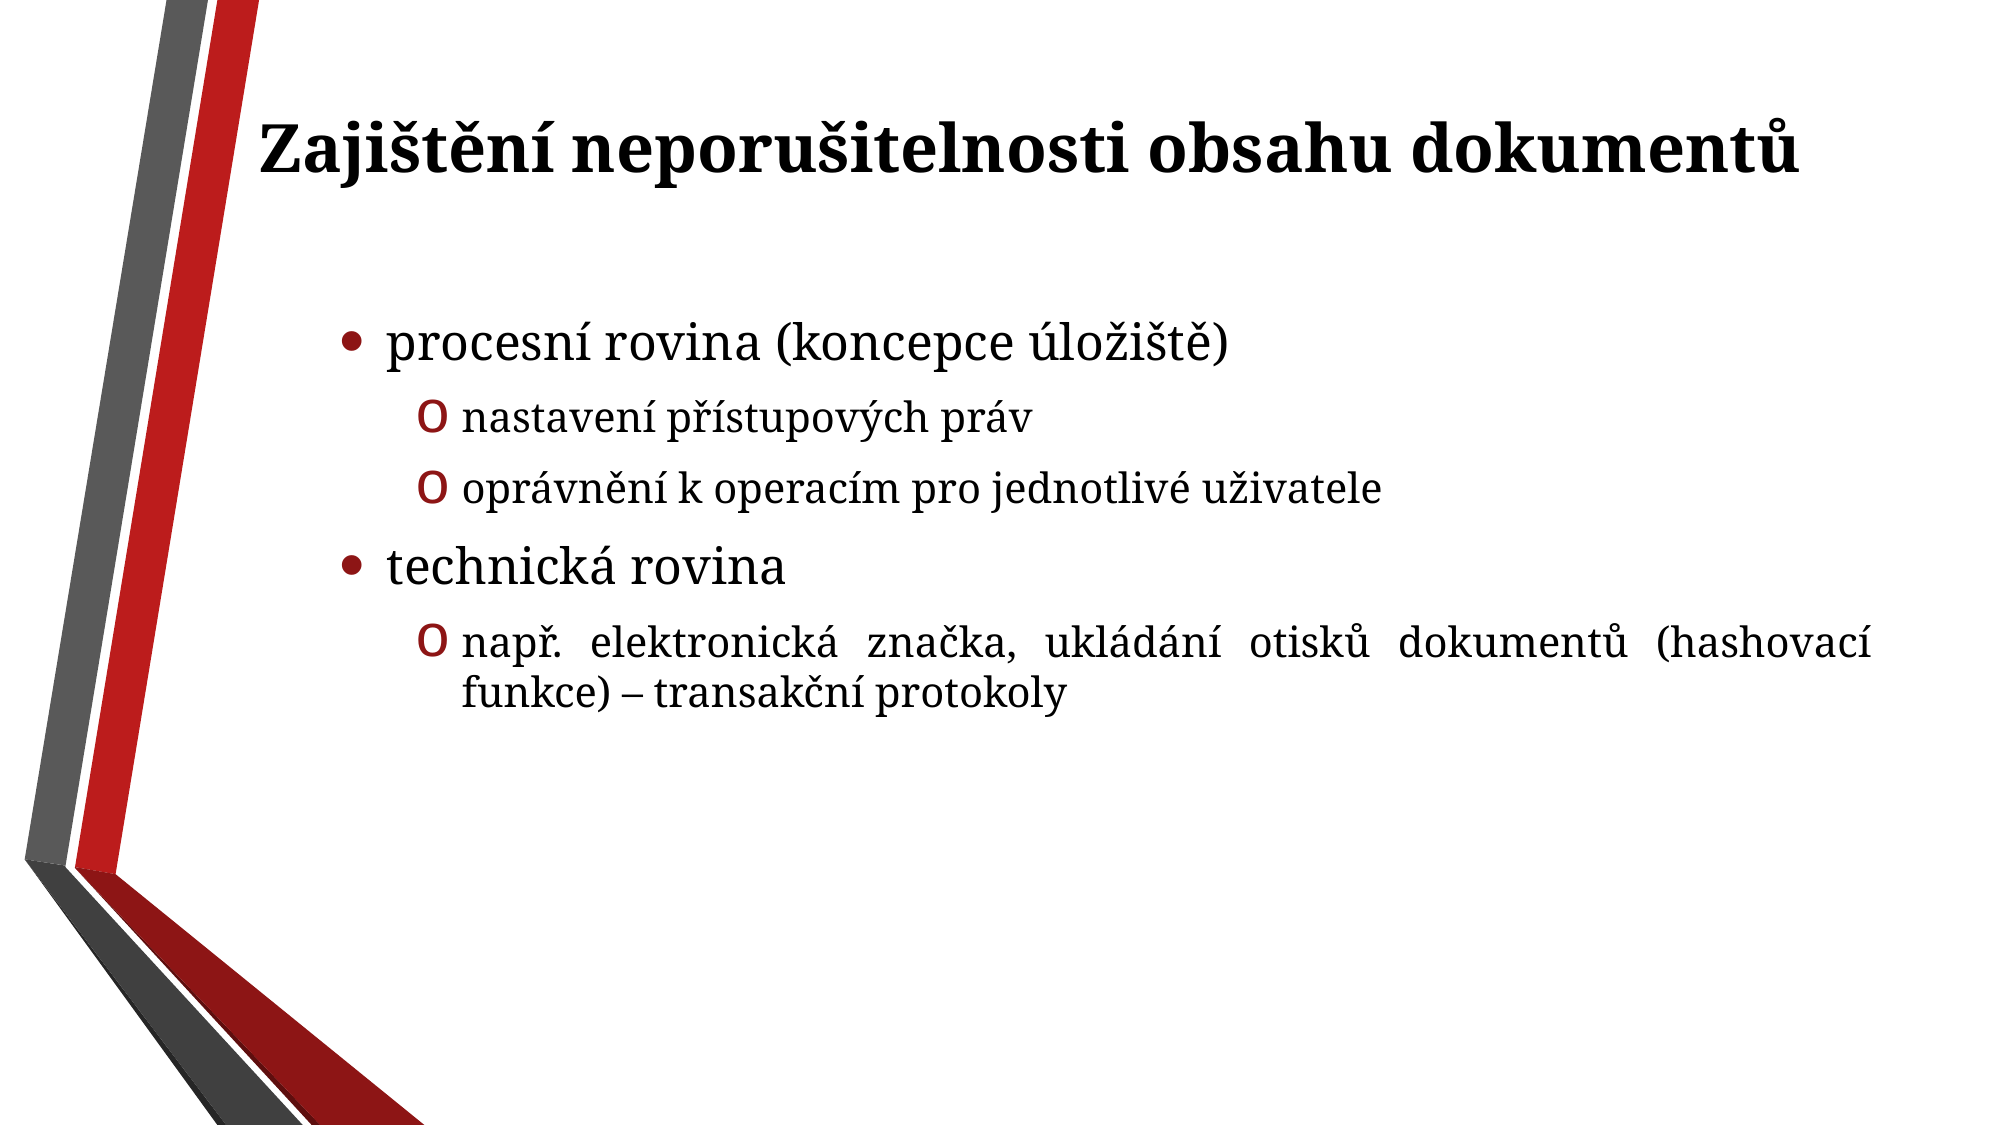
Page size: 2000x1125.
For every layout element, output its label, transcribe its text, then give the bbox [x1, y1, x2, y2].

title Zajištění neporušitelnosti obsahu dokumentů [243, 0, 1887, 303]
list procesní rovina (koncepce úložiště) nastavení přístupových práv oprávnění k operacím pro jednotlivé uživatele technická rovina např. elektronická značka, ukládání otisků dokumentů (hashovací funkce) – transakční protokoly [249, 302, 1887, 1059]
